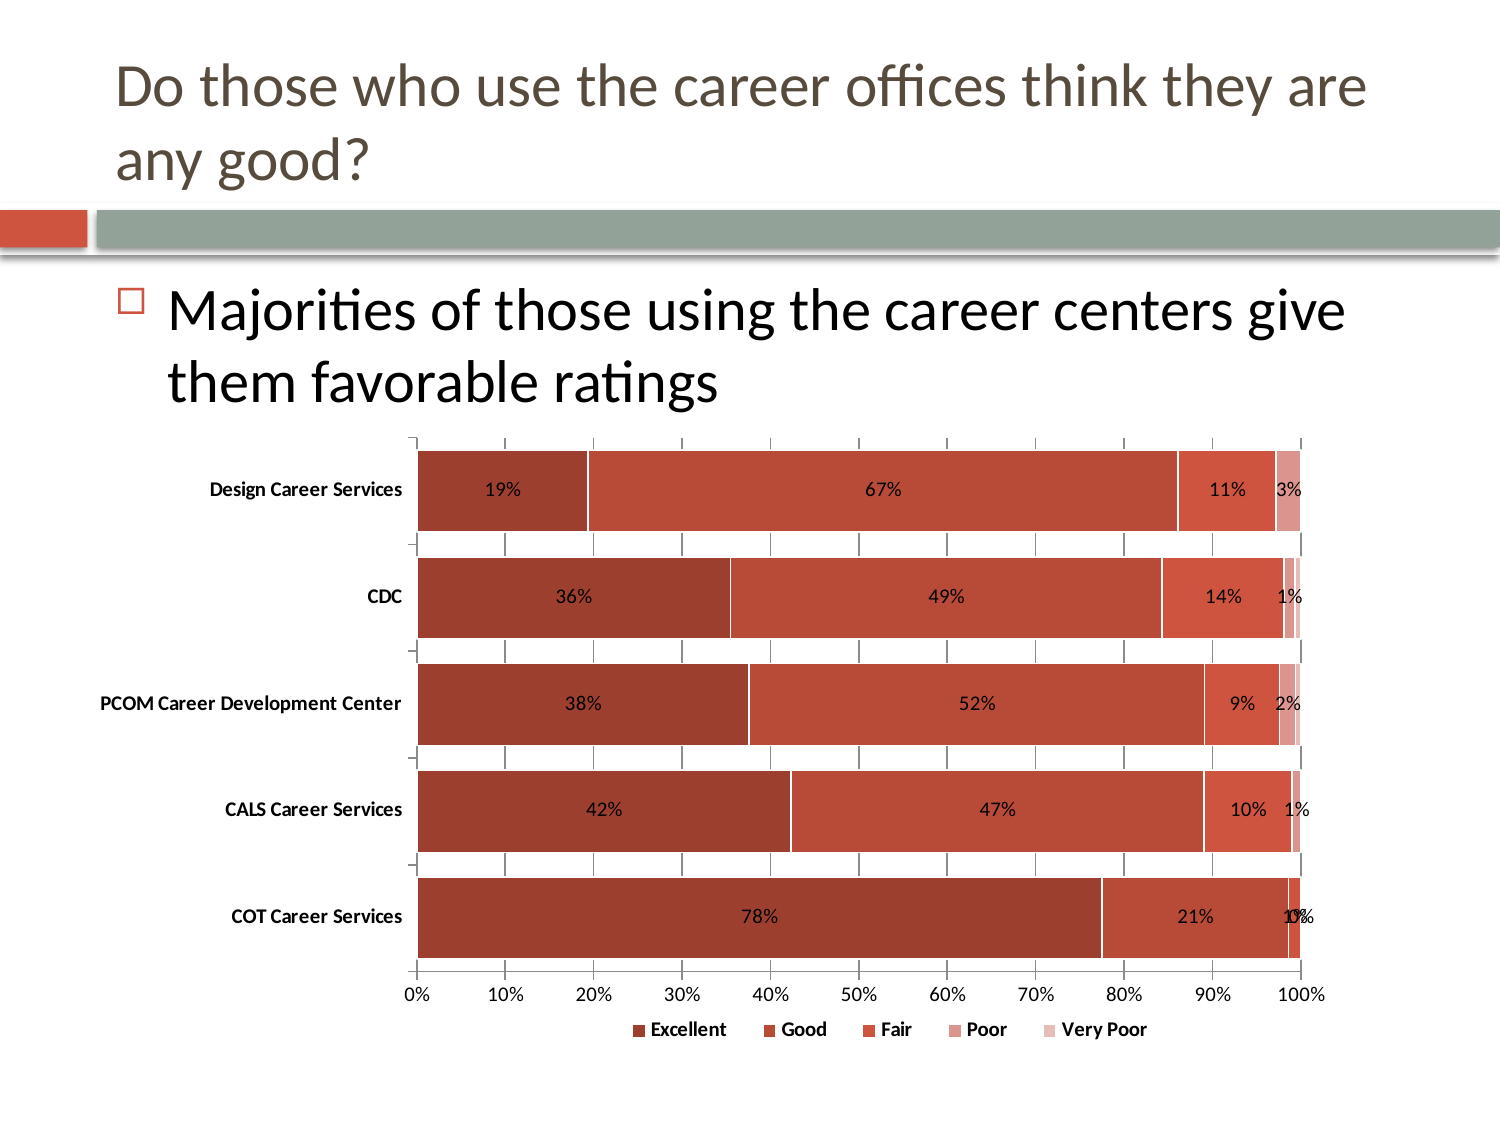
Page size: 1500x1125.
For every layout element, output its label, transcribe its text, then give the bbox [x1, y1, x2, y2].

title Do those who use the career offices think they are any good? [100, 37, 1438, 200]
list Majorities of those using the career centers give them favorable ratings [100, 262, 1438, 1000]
chart [74, 424, 1351, 1063]
